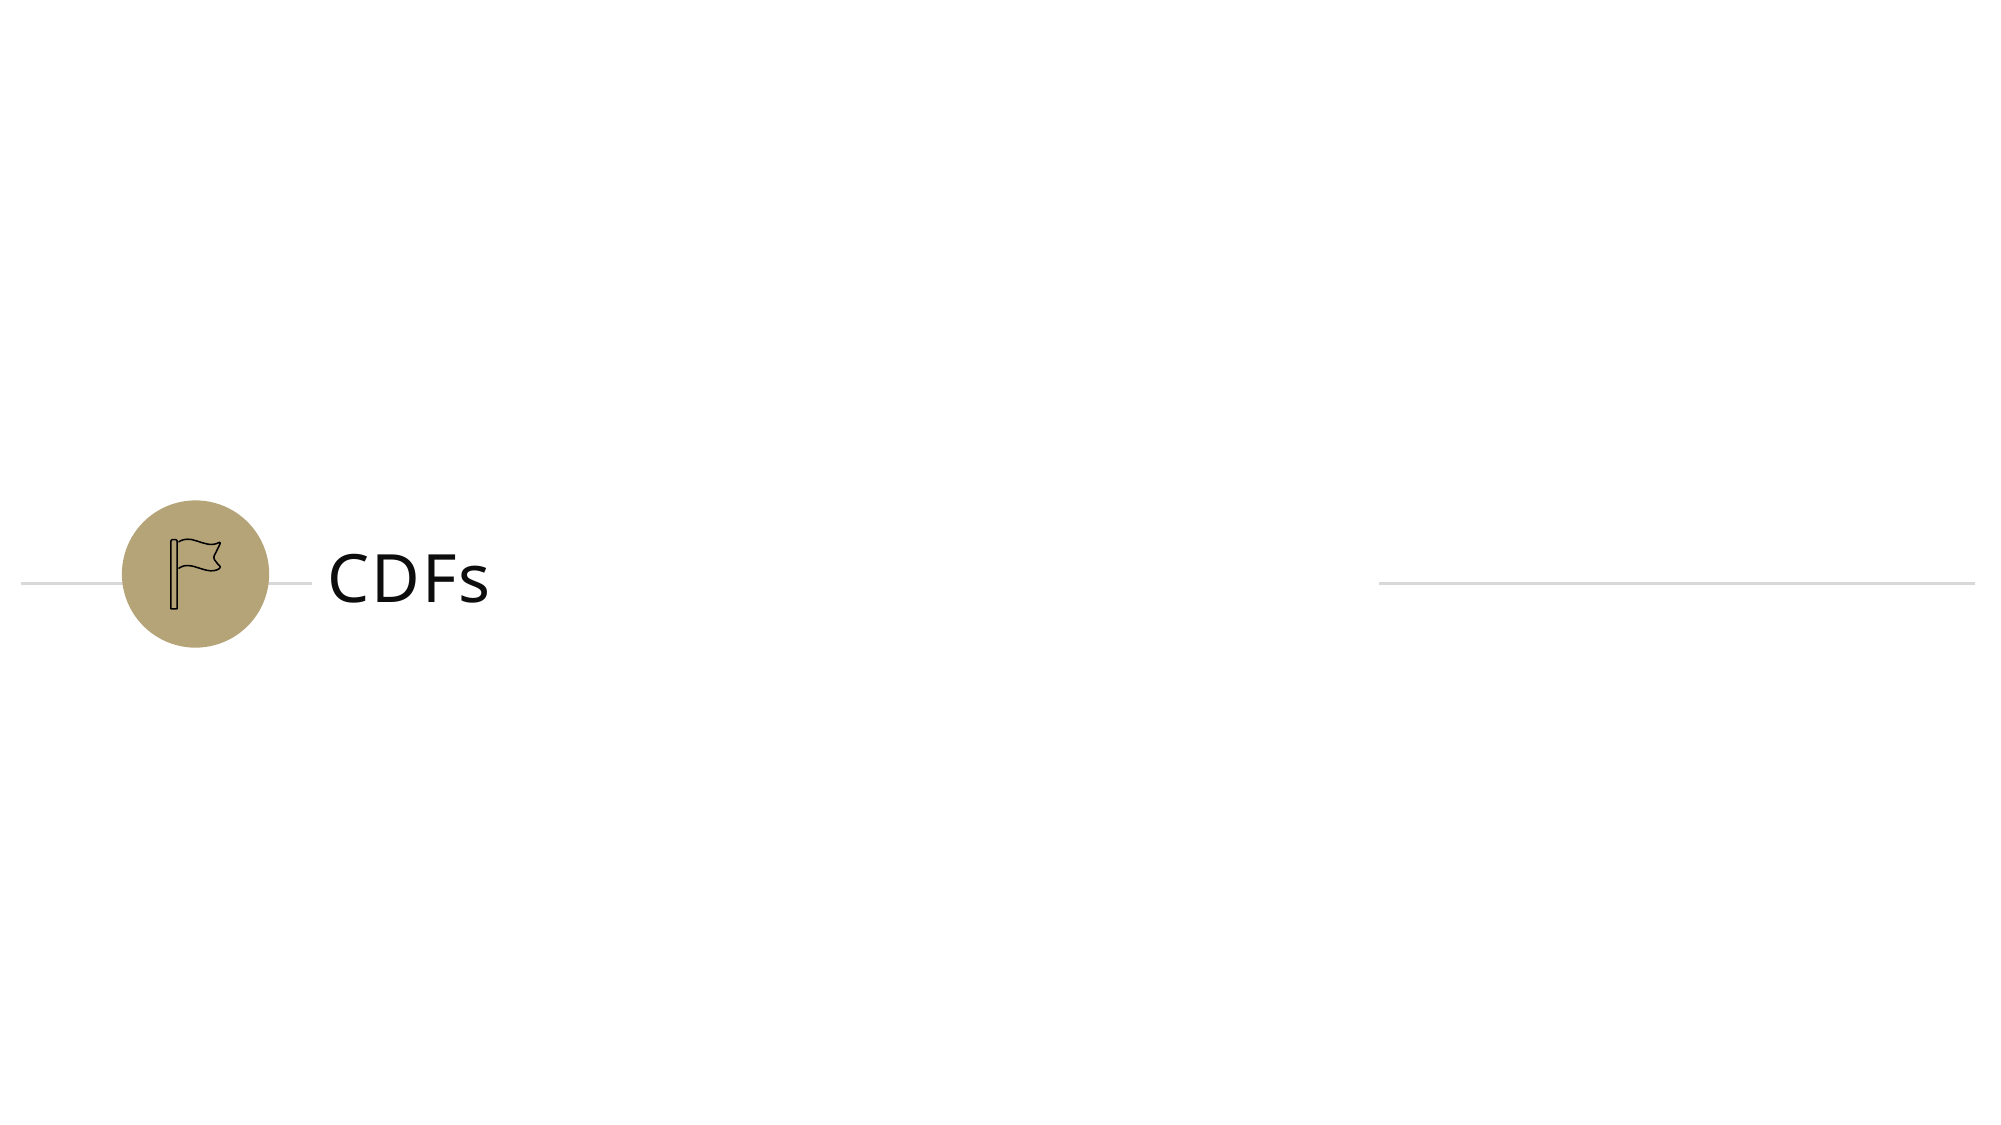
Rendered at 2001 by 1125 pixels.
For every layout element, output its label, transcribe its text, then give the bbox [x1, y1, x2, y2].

title CDFs [312, 535, 1379, 633]
